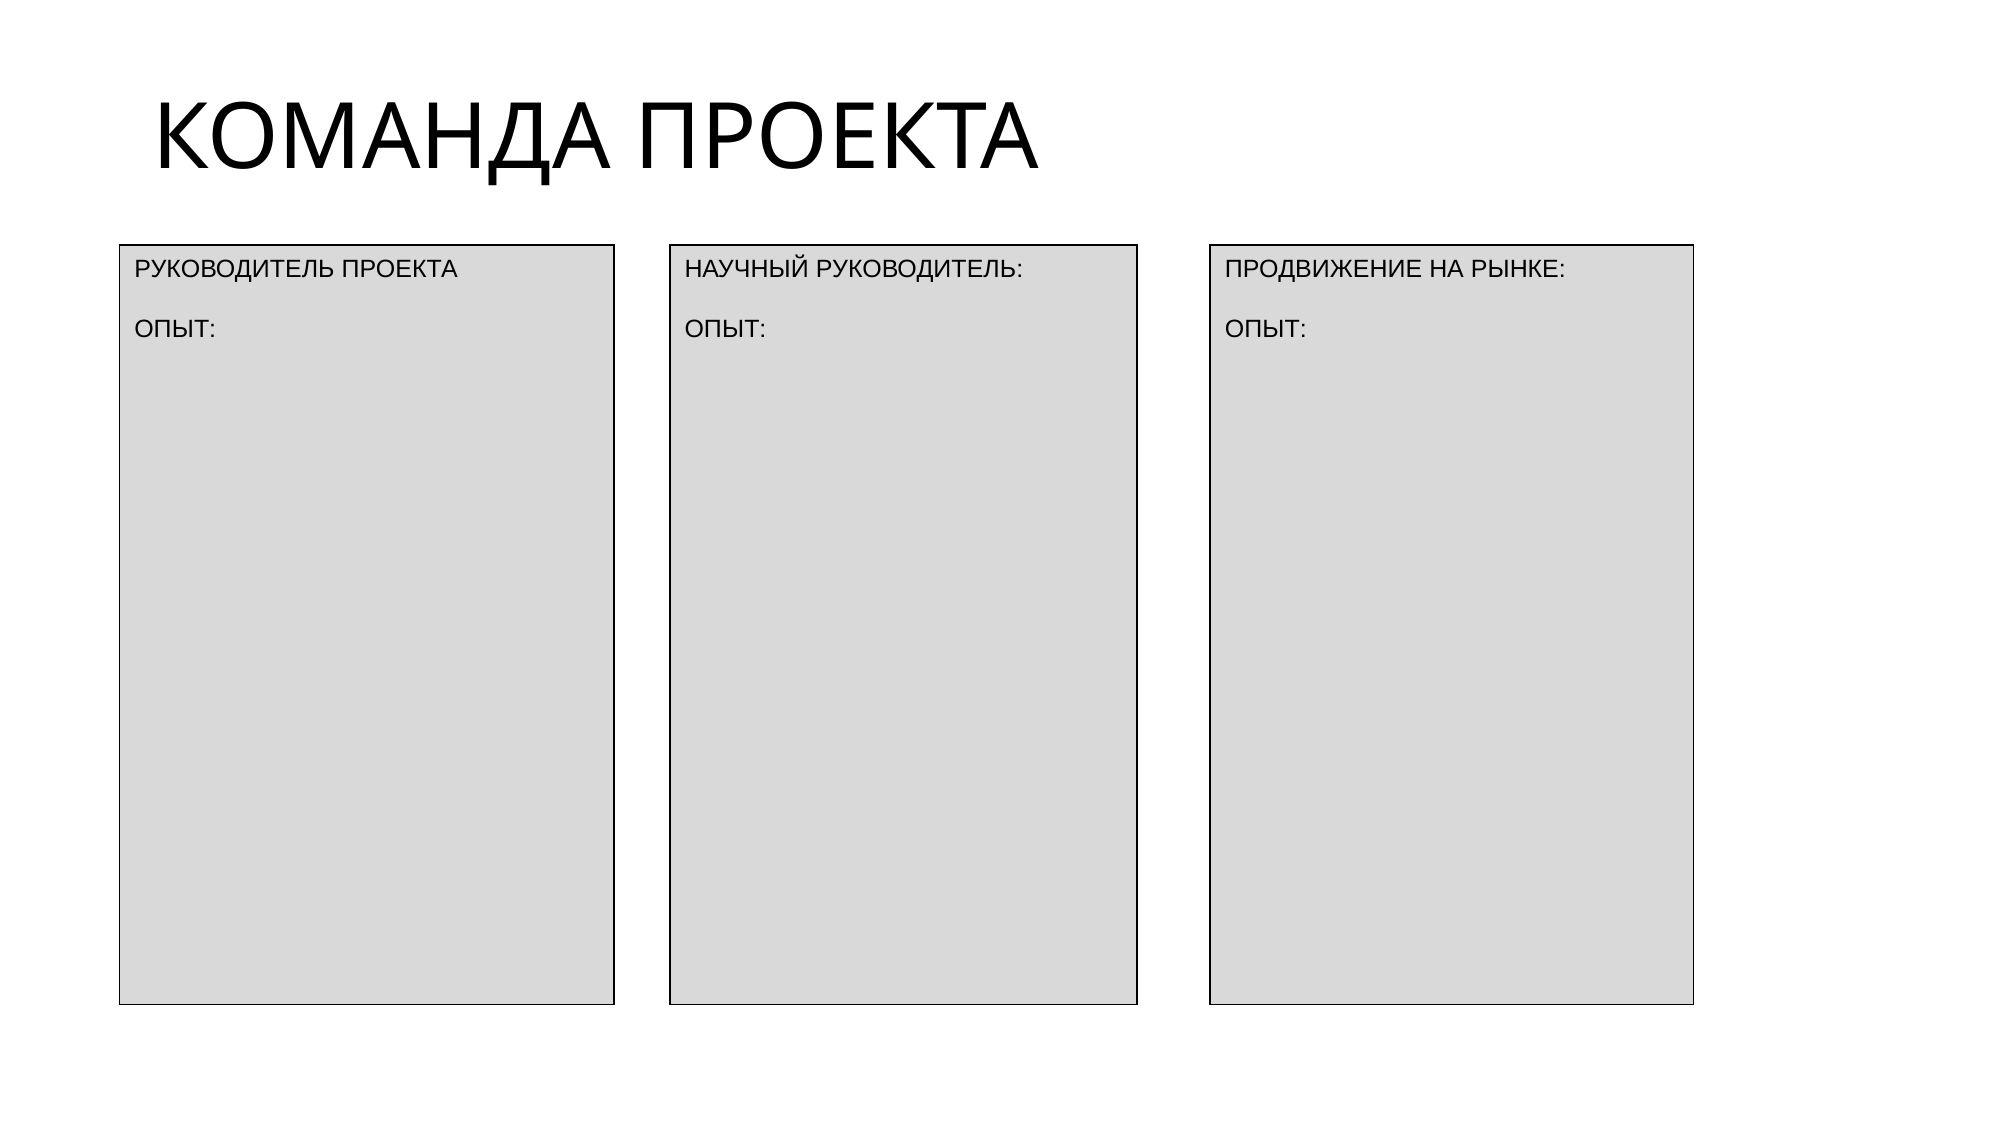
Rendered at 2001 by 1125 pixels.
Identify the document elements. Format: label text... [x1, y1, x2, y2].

text_box ПРОДВИЖЕНИЕ НА РЫНКЕ: ОПЫТ: [1209, 244, 1694, 1006]
title КОМАНДА ПРОЕКТА [137, 59, 1873, 218]
text_box РУКОВОДИТЕЛЬ ПРОЕКТА ОПЫТ: [119, 244, 615, 1006]
text_box НАУЧНЫЙ РУКОВОДИТЕЛЬ: ОПЫТ: [669, 244, 1138, 1006]
